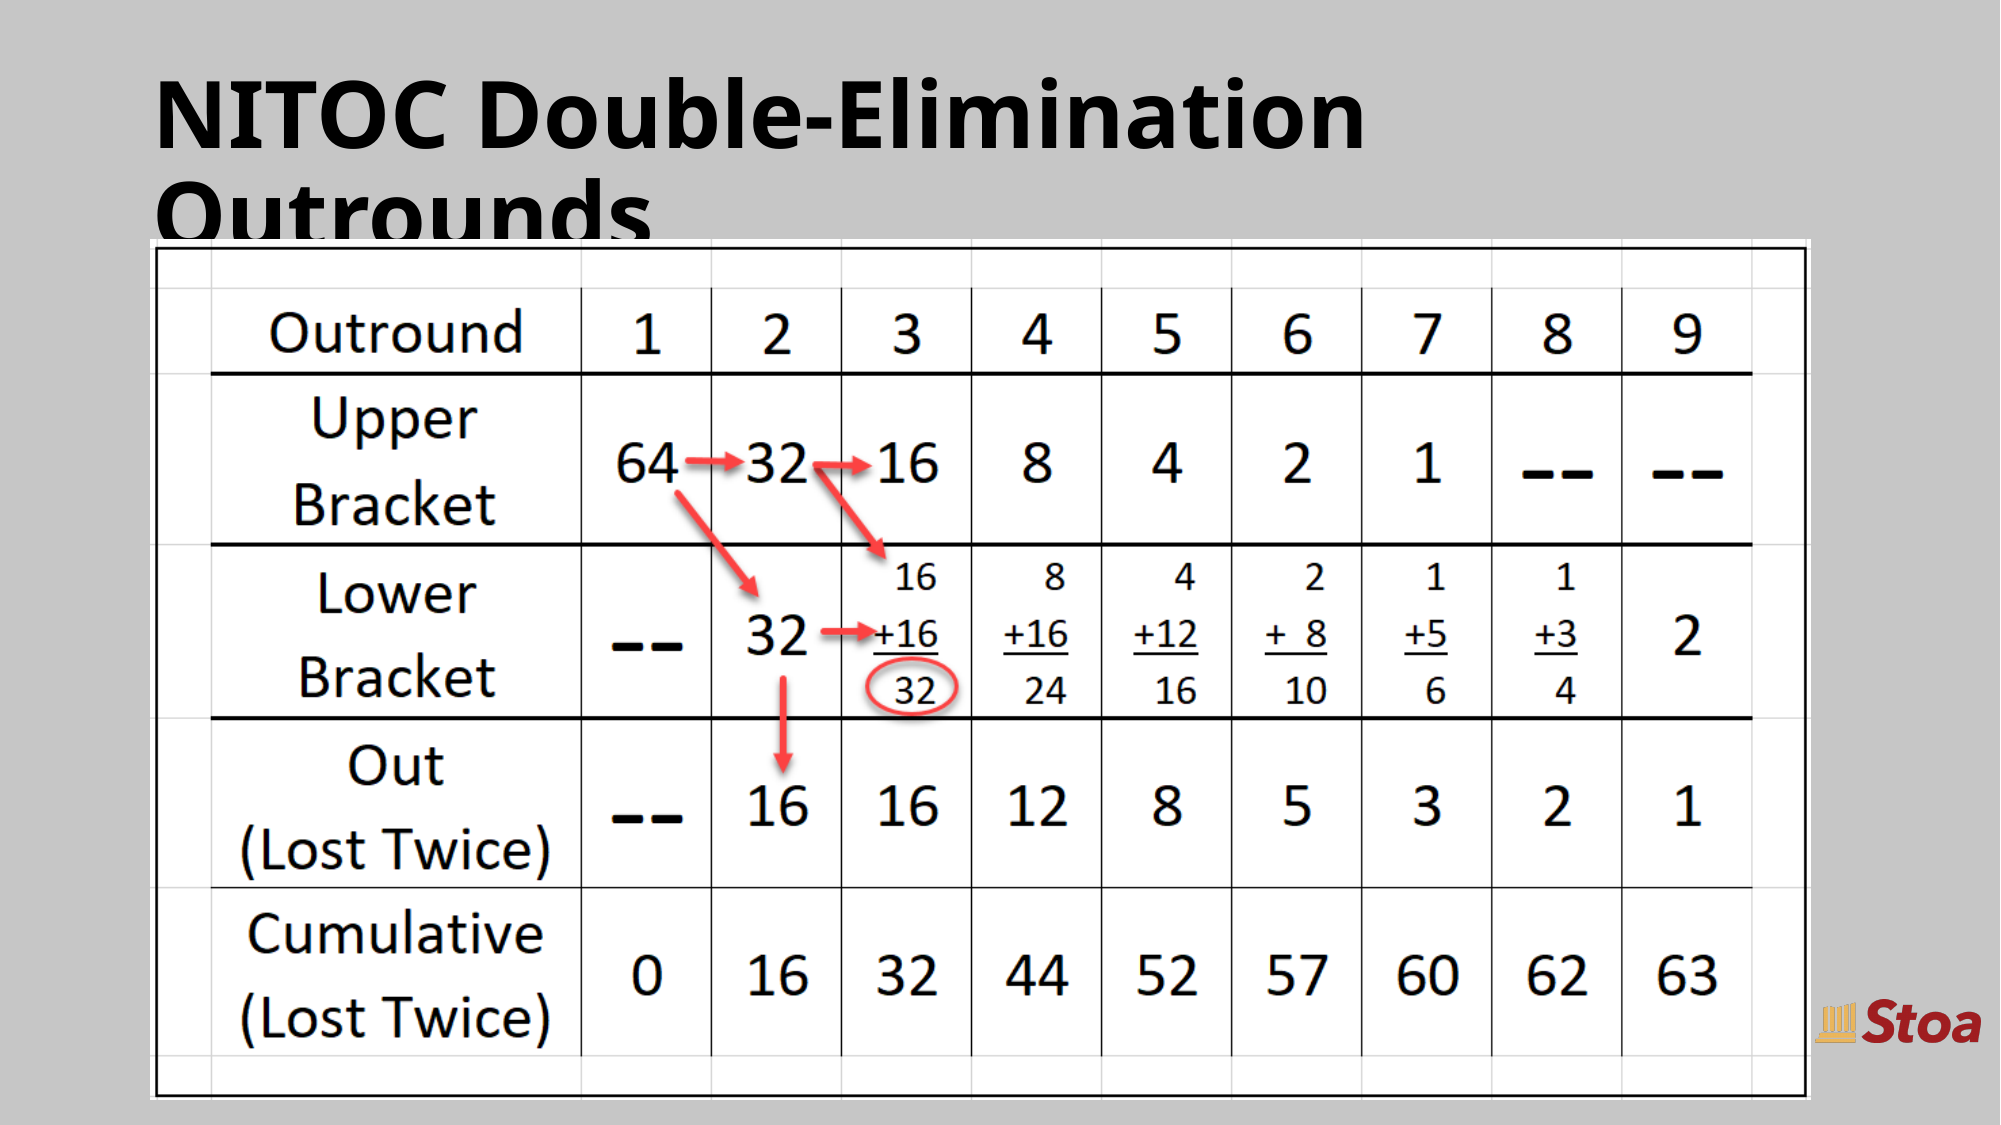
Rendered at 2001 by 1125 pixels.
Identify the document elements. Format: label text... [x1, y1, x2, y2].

picture [1814, 999, 1981, 1043]
picture [217, 377, 568, 538]
title NITOC Double-Elimination Outrounds [137, 59, 1863, 278]
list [149, 239, 1811, 1100]
